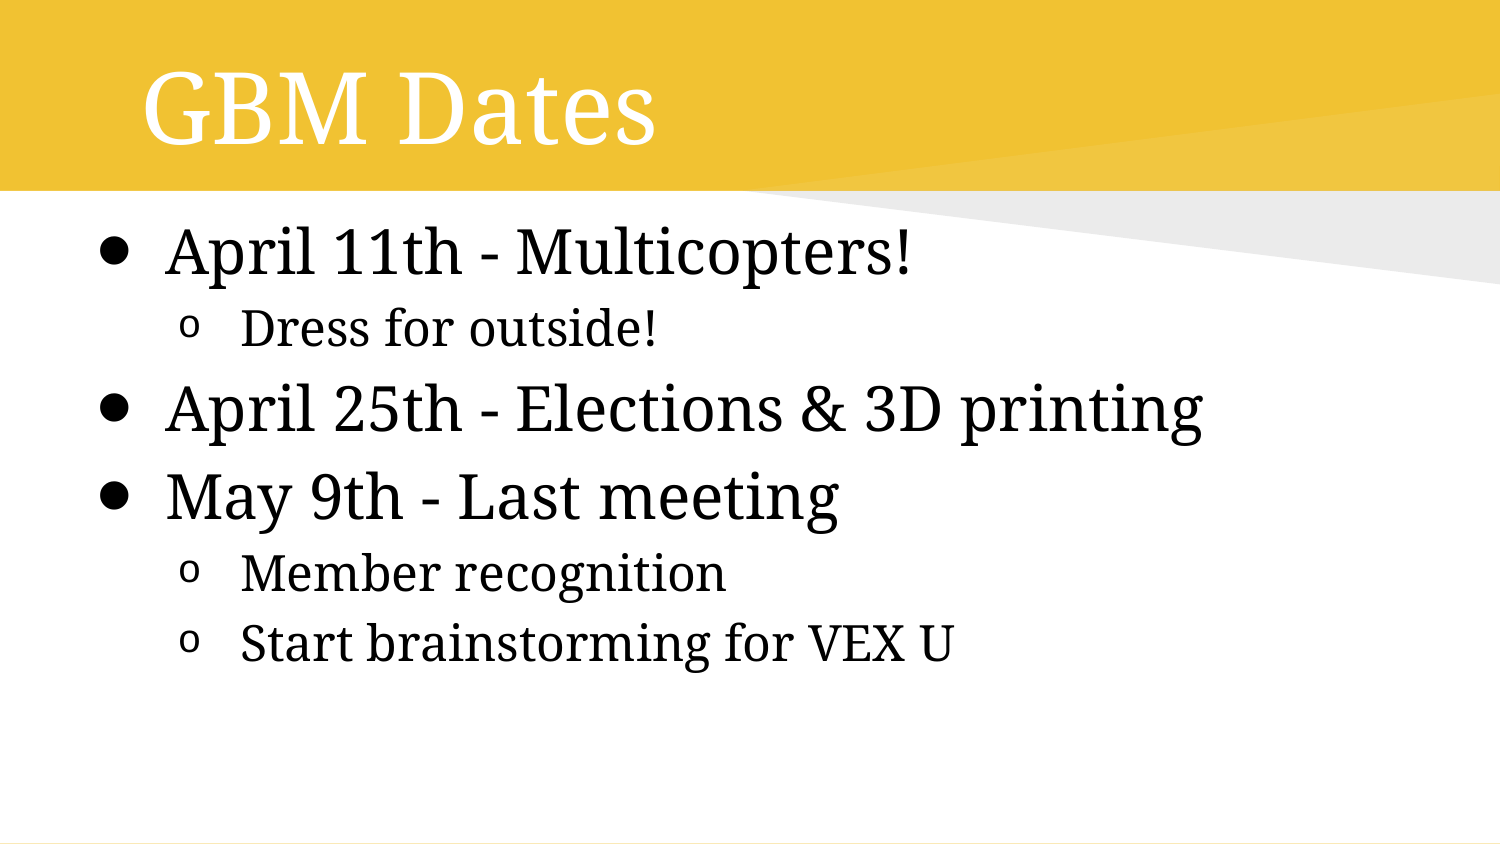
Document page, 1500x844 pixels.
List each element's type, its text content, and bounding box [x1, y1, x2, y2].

title GBM Dates [75, 33, 1425, 175]
list April 11th - Multicopters! Dress for outside! April 25th - Elections & 3D printing May 9th - Last meeting Member recognition Start brainstorming for VEX U [75, 196, 1425, 808]
